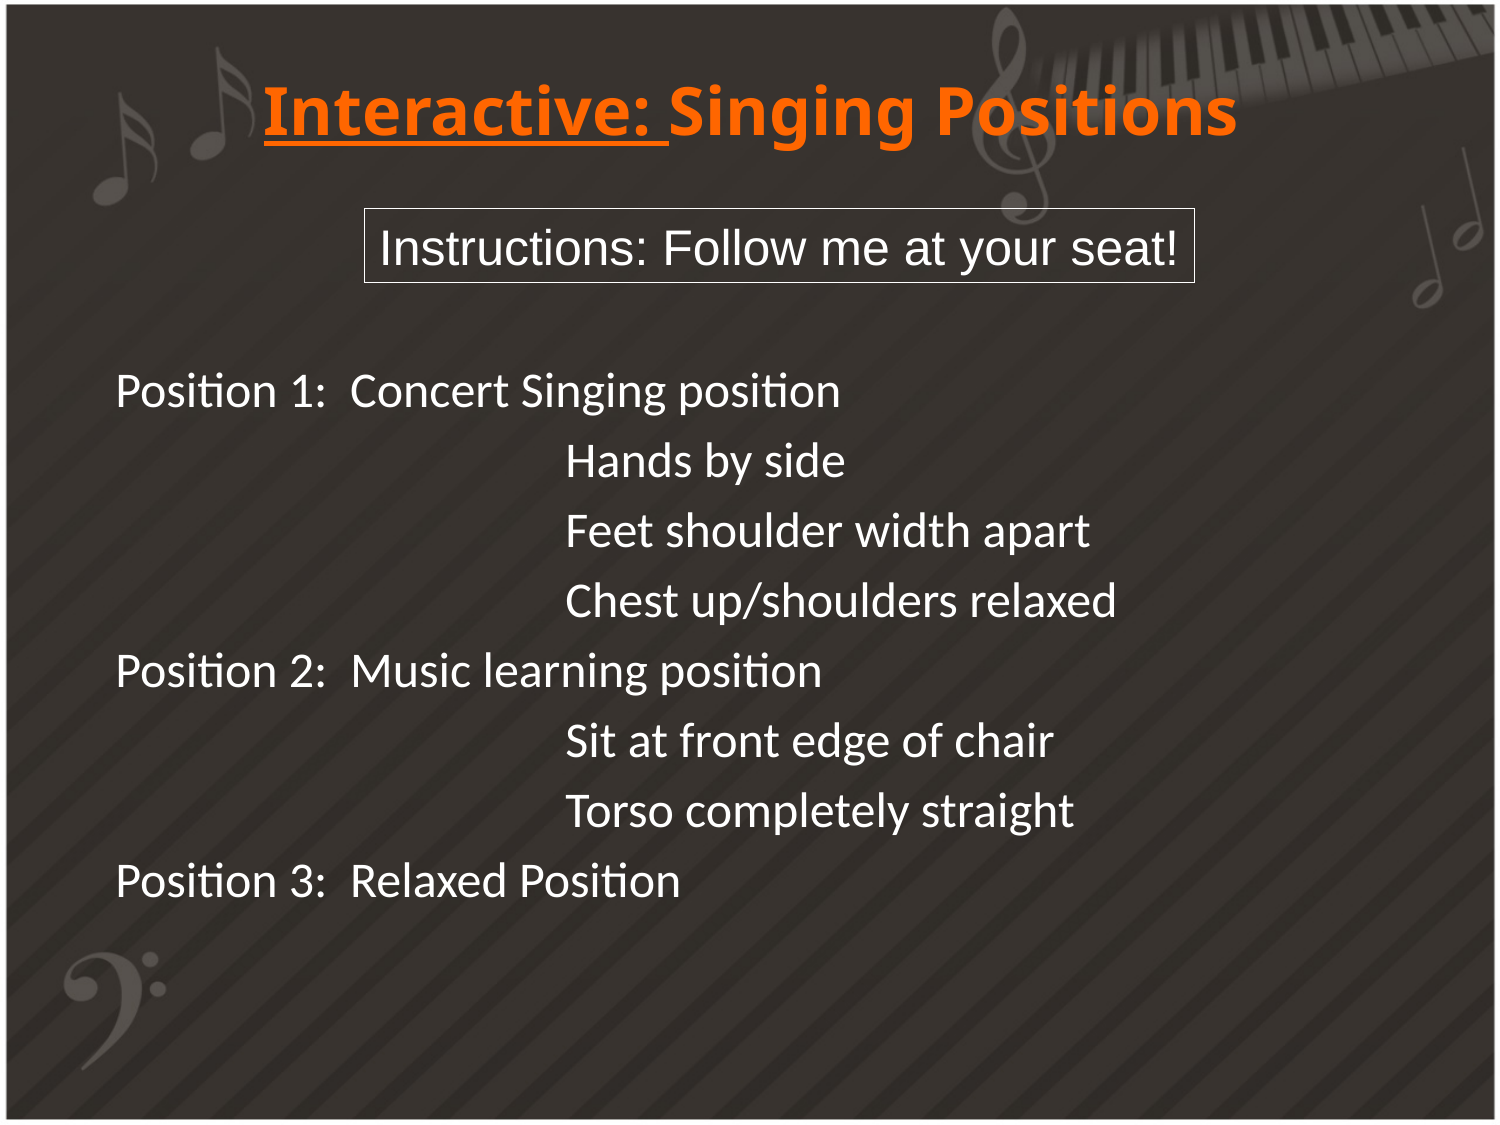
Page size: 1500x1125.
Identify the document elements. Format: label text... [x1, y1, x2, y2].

list Position 1: Concert Singing position Hands by side Feet shoulder width apart Chest up/shoulders relaxed Position 2: Music learning position Sit at front edge of chair Torso completely straight Position 3: Relaxed Position [100, 349, 1451, 988]
picture [0, 0, 1500, 1125]
title Interactive: Singing Positions [76, 54, 1427, 244]
text_box Instructions: Follow me at your seat! [364, 208, 1195, 283]
